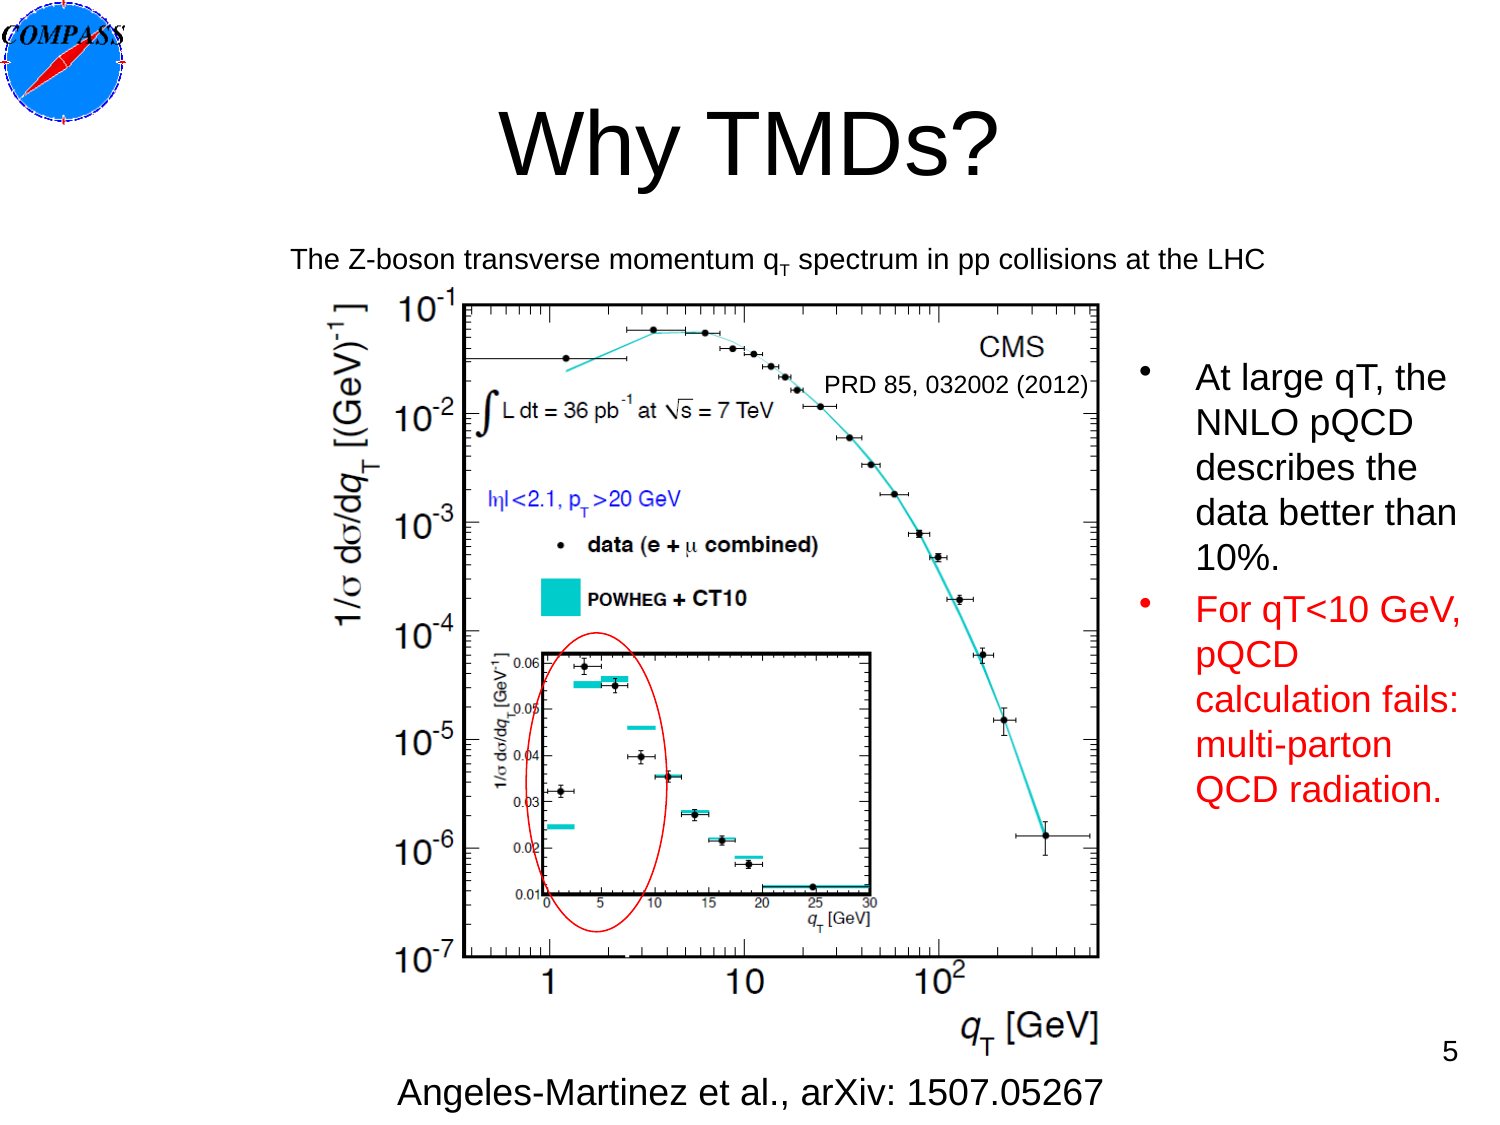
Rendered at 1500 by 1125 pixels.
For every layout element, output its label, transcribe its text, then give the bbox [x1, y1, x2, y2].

text_box The Z-boson transverse momentum qT spectrum in pp collisions at the LHC [275, 232, 1302, 288]
text_box Angeles-Martinez et al., arXiv: 1507.05267 [382, 1076, 1120, 1120]
title Why TMDs? [74, 44, 1426, 233]
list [306, 282, 1136, 1068]
text_box At large qT, the NNLO pQCD describes the data better than 10%. For qT<10 GeV, pQCD calculation fails: multi-parton QCD radiation. [1141, 345, 1479, 832]
picture [0, 0, 126, 125]
slide_number 5 [1123, 1024, 1474, 1103]
